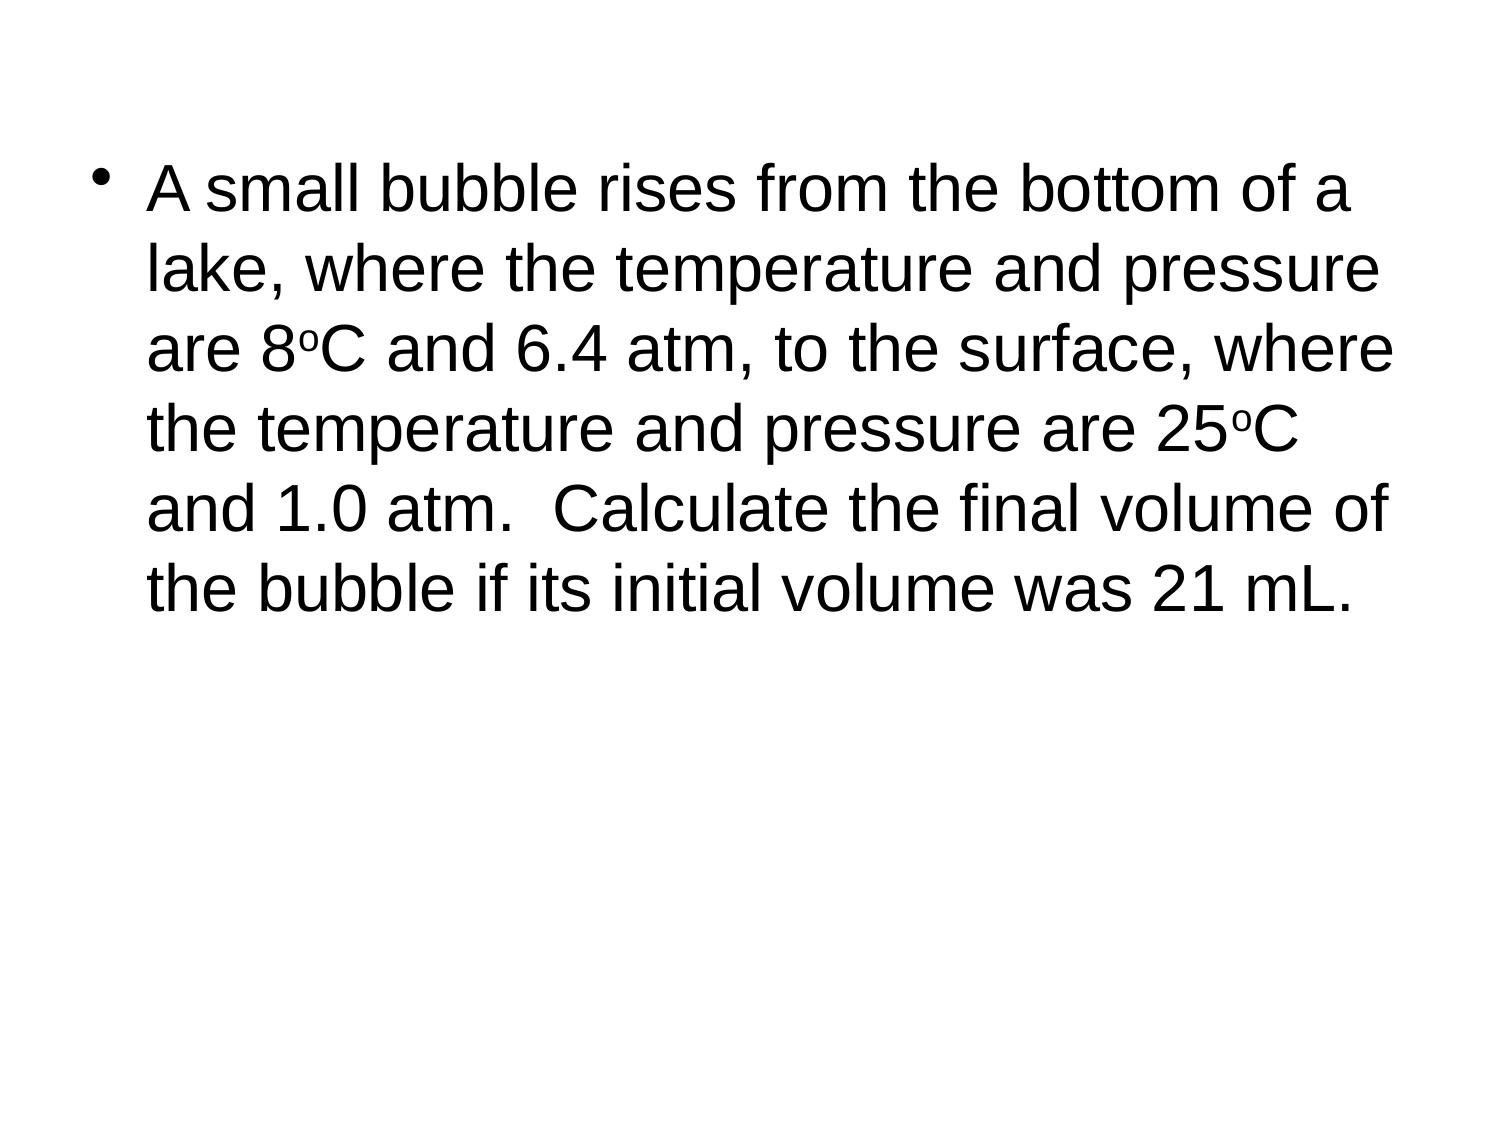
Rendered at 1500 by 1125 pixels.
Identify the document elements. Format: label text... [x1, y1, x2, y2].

list A small bubble rises from the bottom of a lake, where the temperature and pressure are 8oC and 6.4 atm, to the surface, where the temperature and pressure are 25oC and 1.0 atm. Calculate the final volume of the bubble if its initial volume was 21 mL. [74, 137, 1426, 688]
